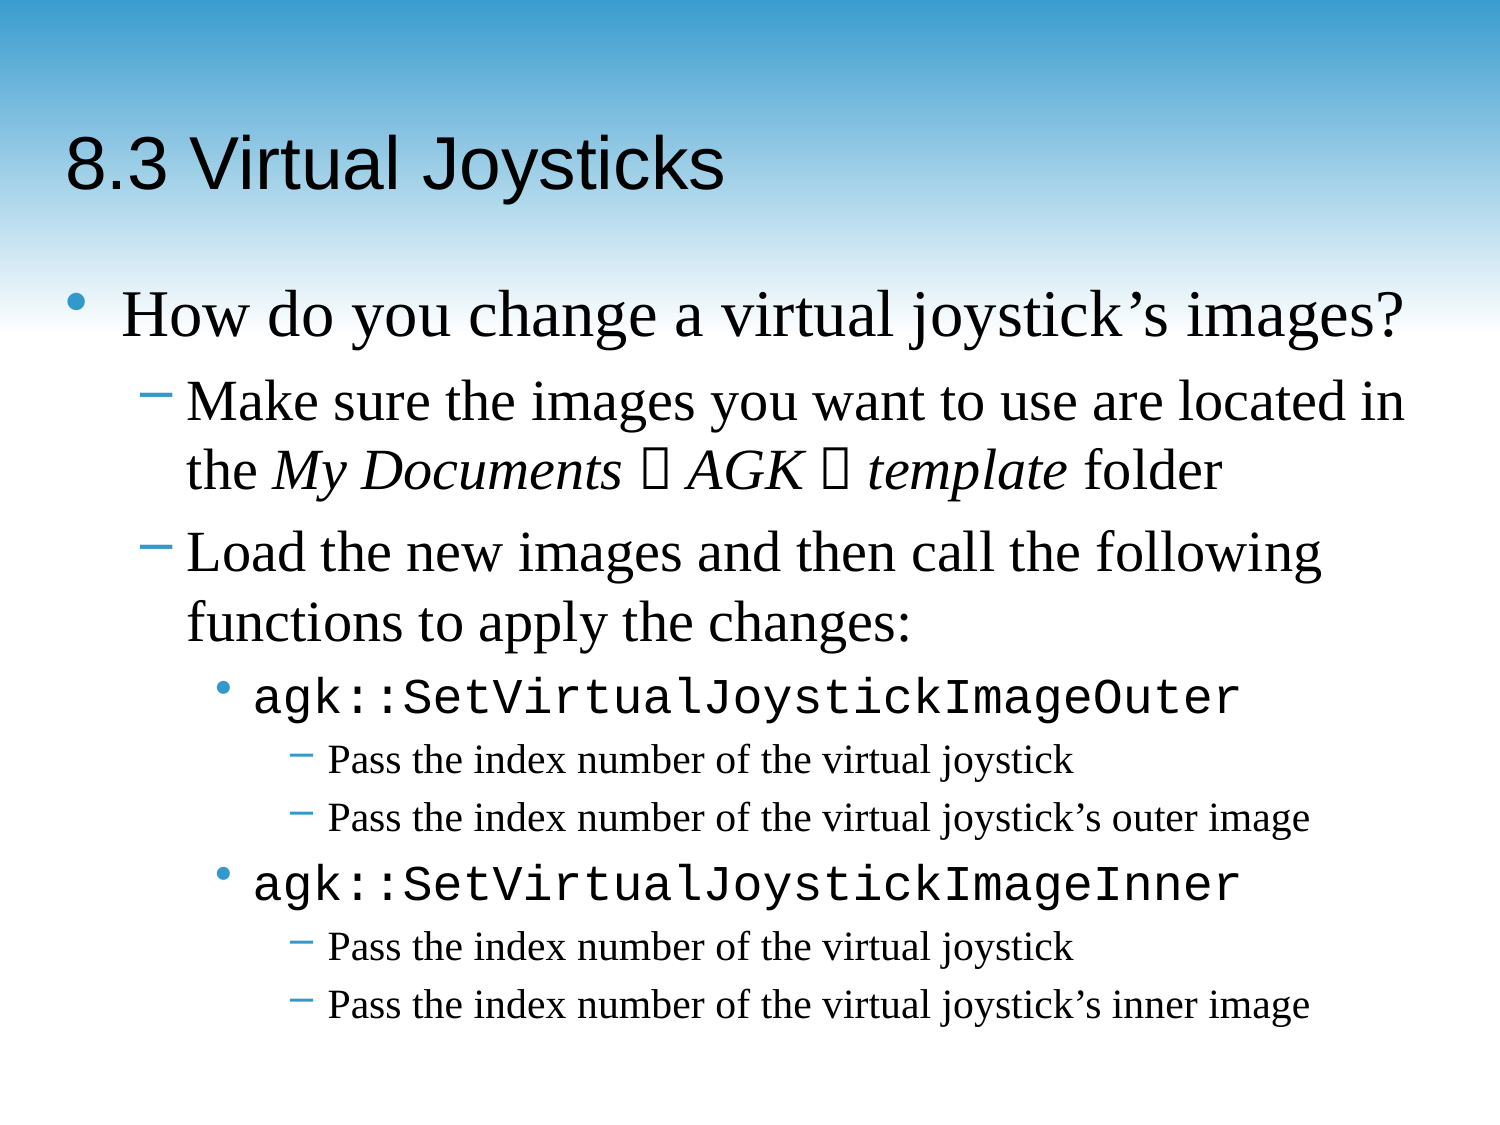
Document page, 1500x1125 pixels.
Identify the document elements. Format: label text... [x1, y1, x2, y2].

list How do you change a virtual joystick’s images? Make sure the images you want to use are located in the My Documents  AGK  template folder Load the new images and then call the following functions to apply the changes: agk::SetVirtualJoystickImageOuter Pass the index number of the virtual joystick Pass the index number of the virtual joystick’s outer image agk::SetVirtualJoystickImageInner Pass the index number of the virtual joystick Pass the index number of the virtual joystick’s inner image [50, 262, 1411, 1013]
title 8.3 Virtual Joysticks [50, 49, 1463, 213]
